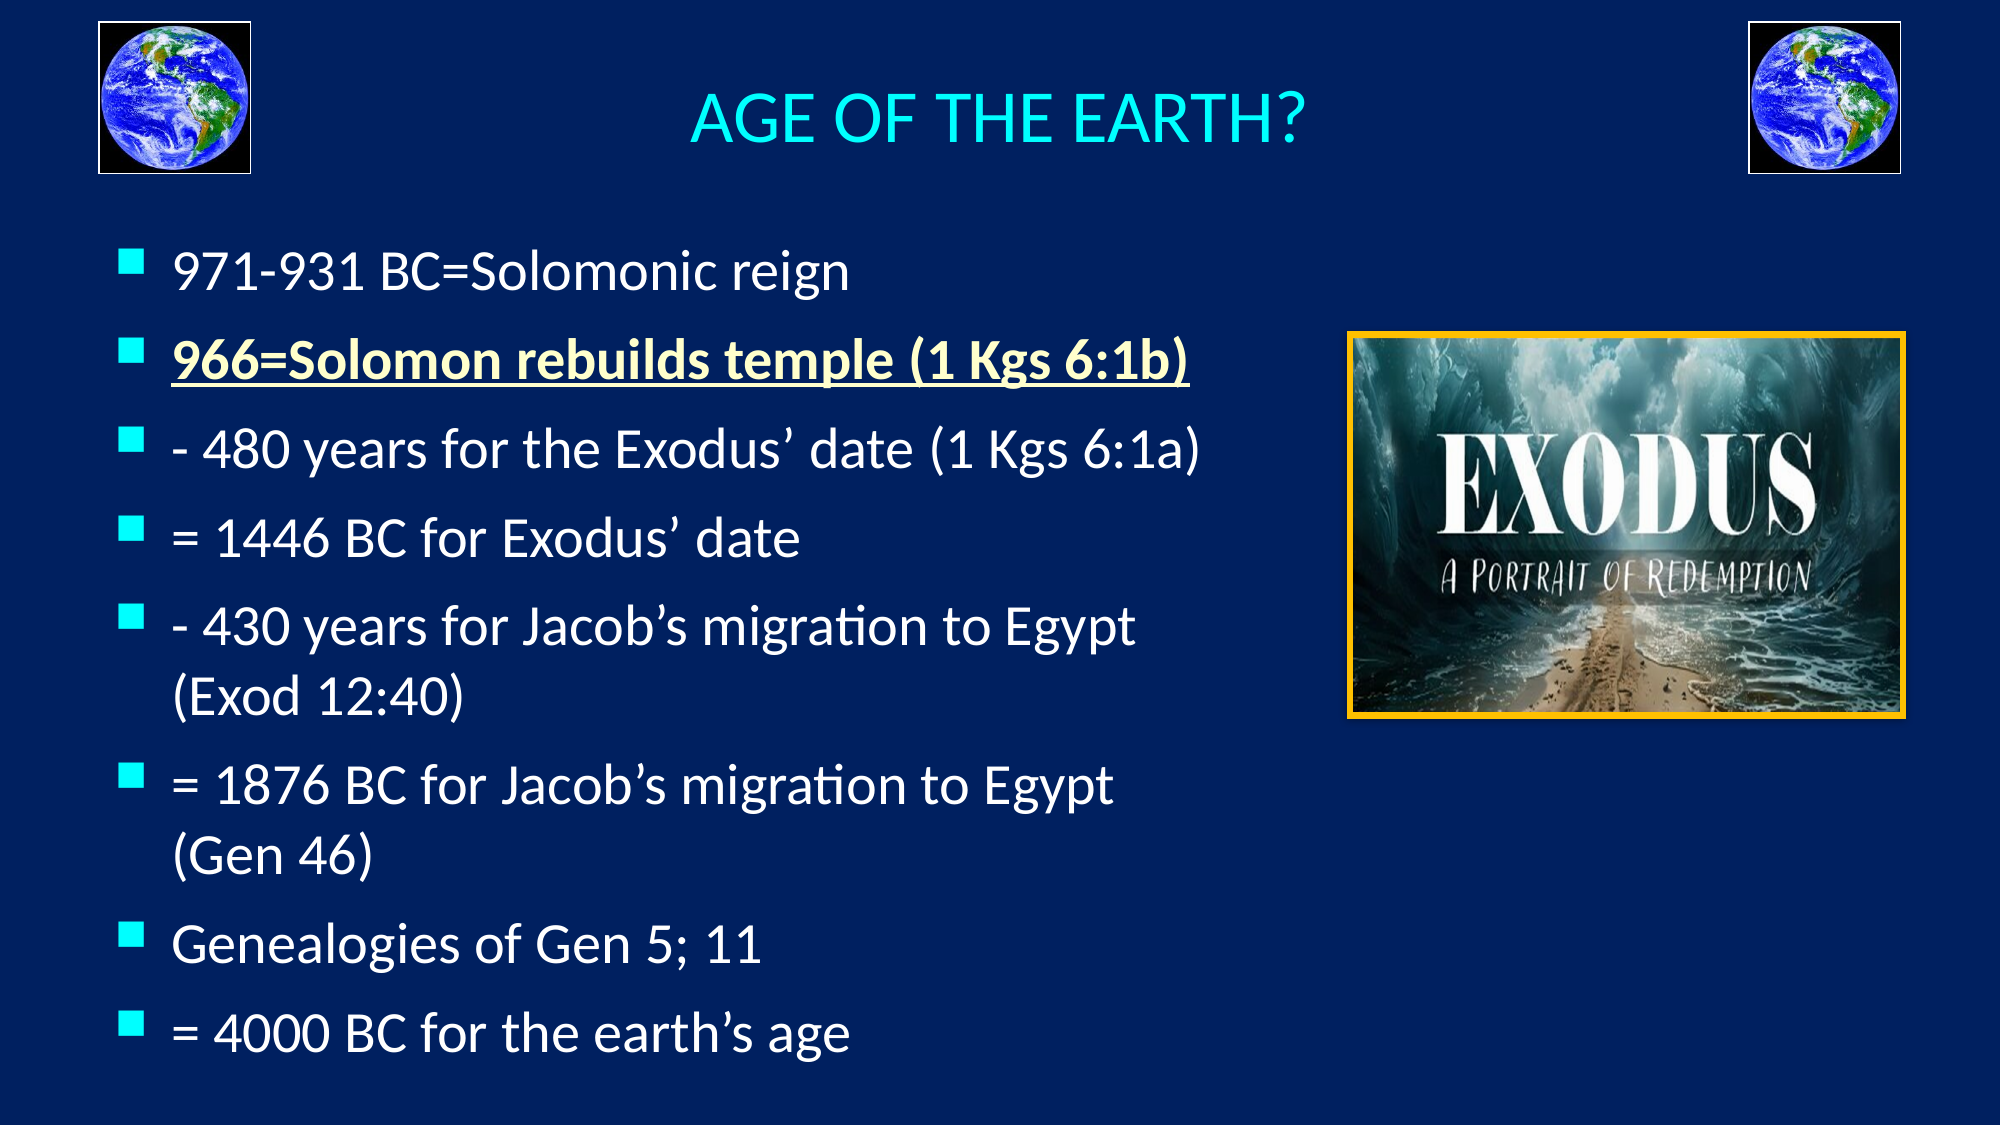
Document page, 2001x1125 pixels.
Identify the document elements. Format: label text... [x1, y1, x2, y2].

list 971-931 BC=Solomonic reign 966=Solomon rebuilds temple (1 Kgs 6:1b) - 480 years for the Exodus’ date (1 Kgs 6:1a) = 1446 BC for Exodus’ date - 430 years for Jacob’s migration to Egypt (Exod 12:40) = 1876 BC for Jacob’s migration to Egypt (Gen 46) Genealogies of Gen 5; 11 = 4000 BC for the earth’s age [99, 224, 1230, 951]
picture [1749, 22, 1901, 173]
picture [1352, 337, 1901, 713]
picture [99, 22, 251, 173]
title AGE OF THE EARTH? [149, 37, 1851, 188]
